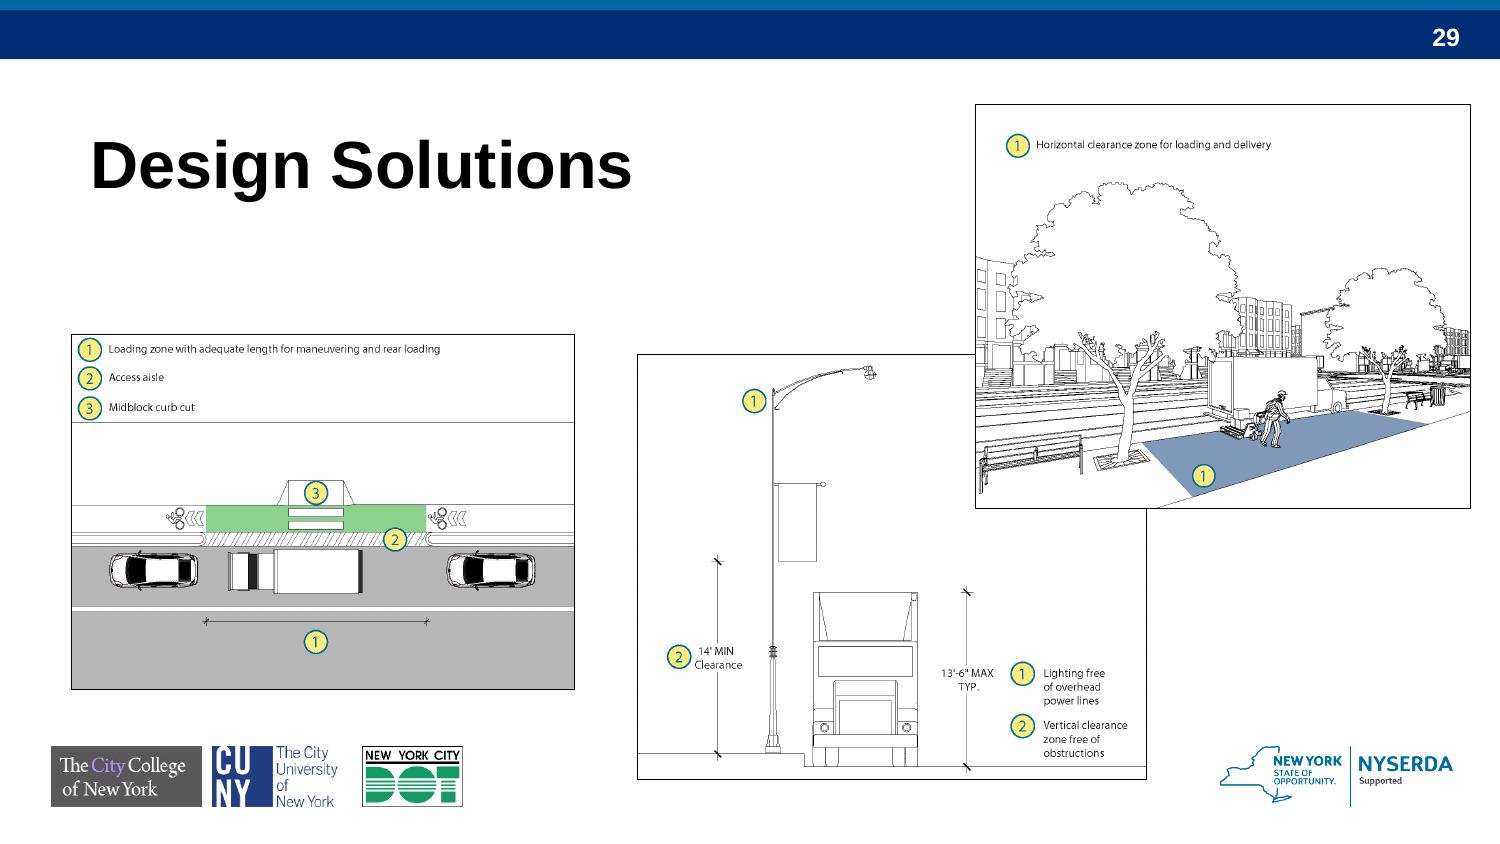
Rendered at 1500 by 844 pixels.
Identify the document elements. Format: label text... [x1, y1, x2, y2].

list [70, 334, 575, 691]
picture [1352, 746, 1453, 807]
picture [1220, 746, 1349, 807]
title Design Solutions [75, 64, 1425, 260]
picture [51, 746, 202, 807]
picture [212, 746, 340, 807]
picture [362, 746, 463, 807]
picture [637, 104, 1471, 780]
